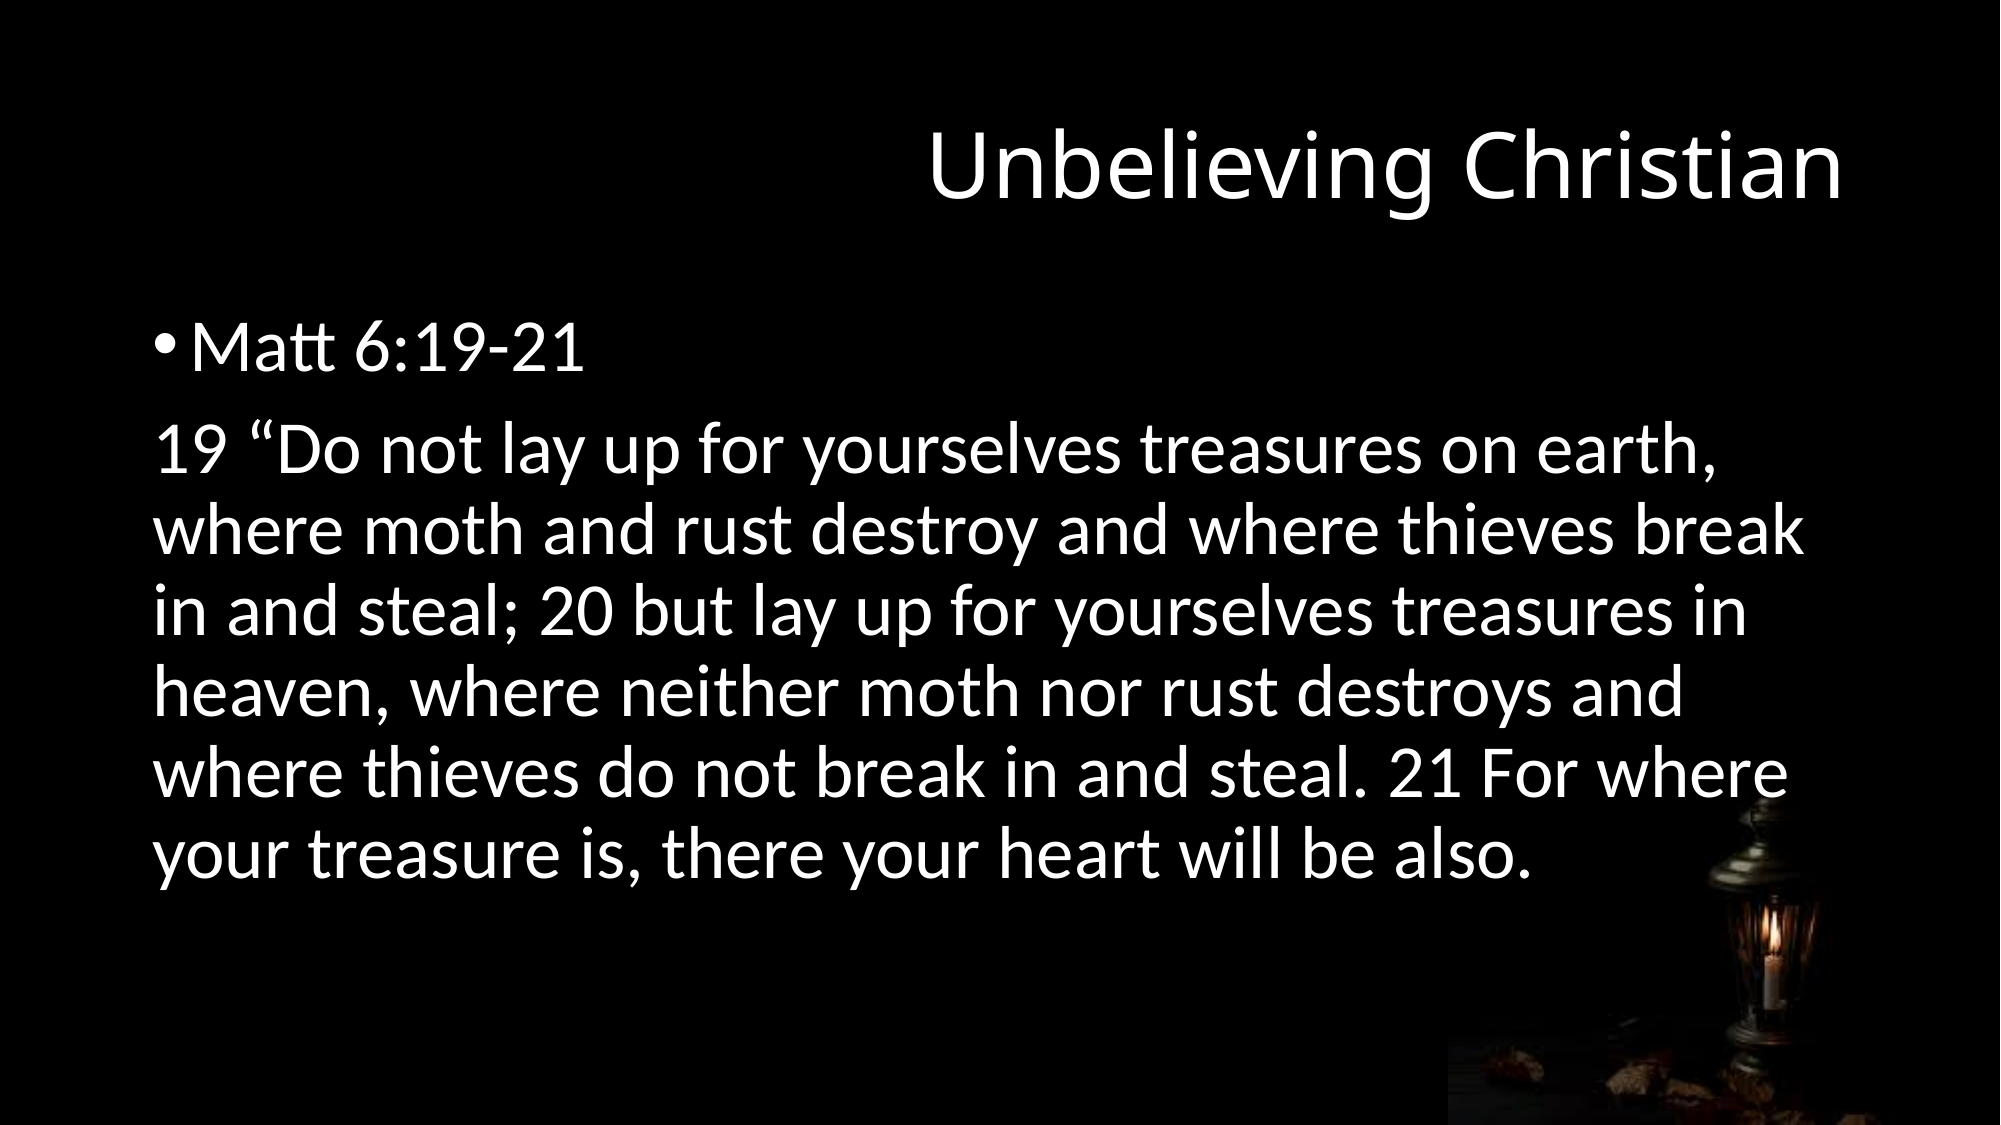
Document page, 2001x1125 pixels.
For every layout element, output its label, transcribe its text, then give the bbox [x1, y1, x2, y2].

list Matt 6:19-21 19 “Do not lay up for yourselves treasures on earth, where moth and rust destroy and where thieves break in and steal; 20 but lay up for yourselves treasures in heaven, where neither moth nor rust destroys and where thieves do not break in and steal. 21 For where your treasure is, there your heart will be also. [137, 299, 1863, 1014]
title Unbelieving Christian [137, 59, 1863, 278]
picture [1448, 757, 2000, 1125]
